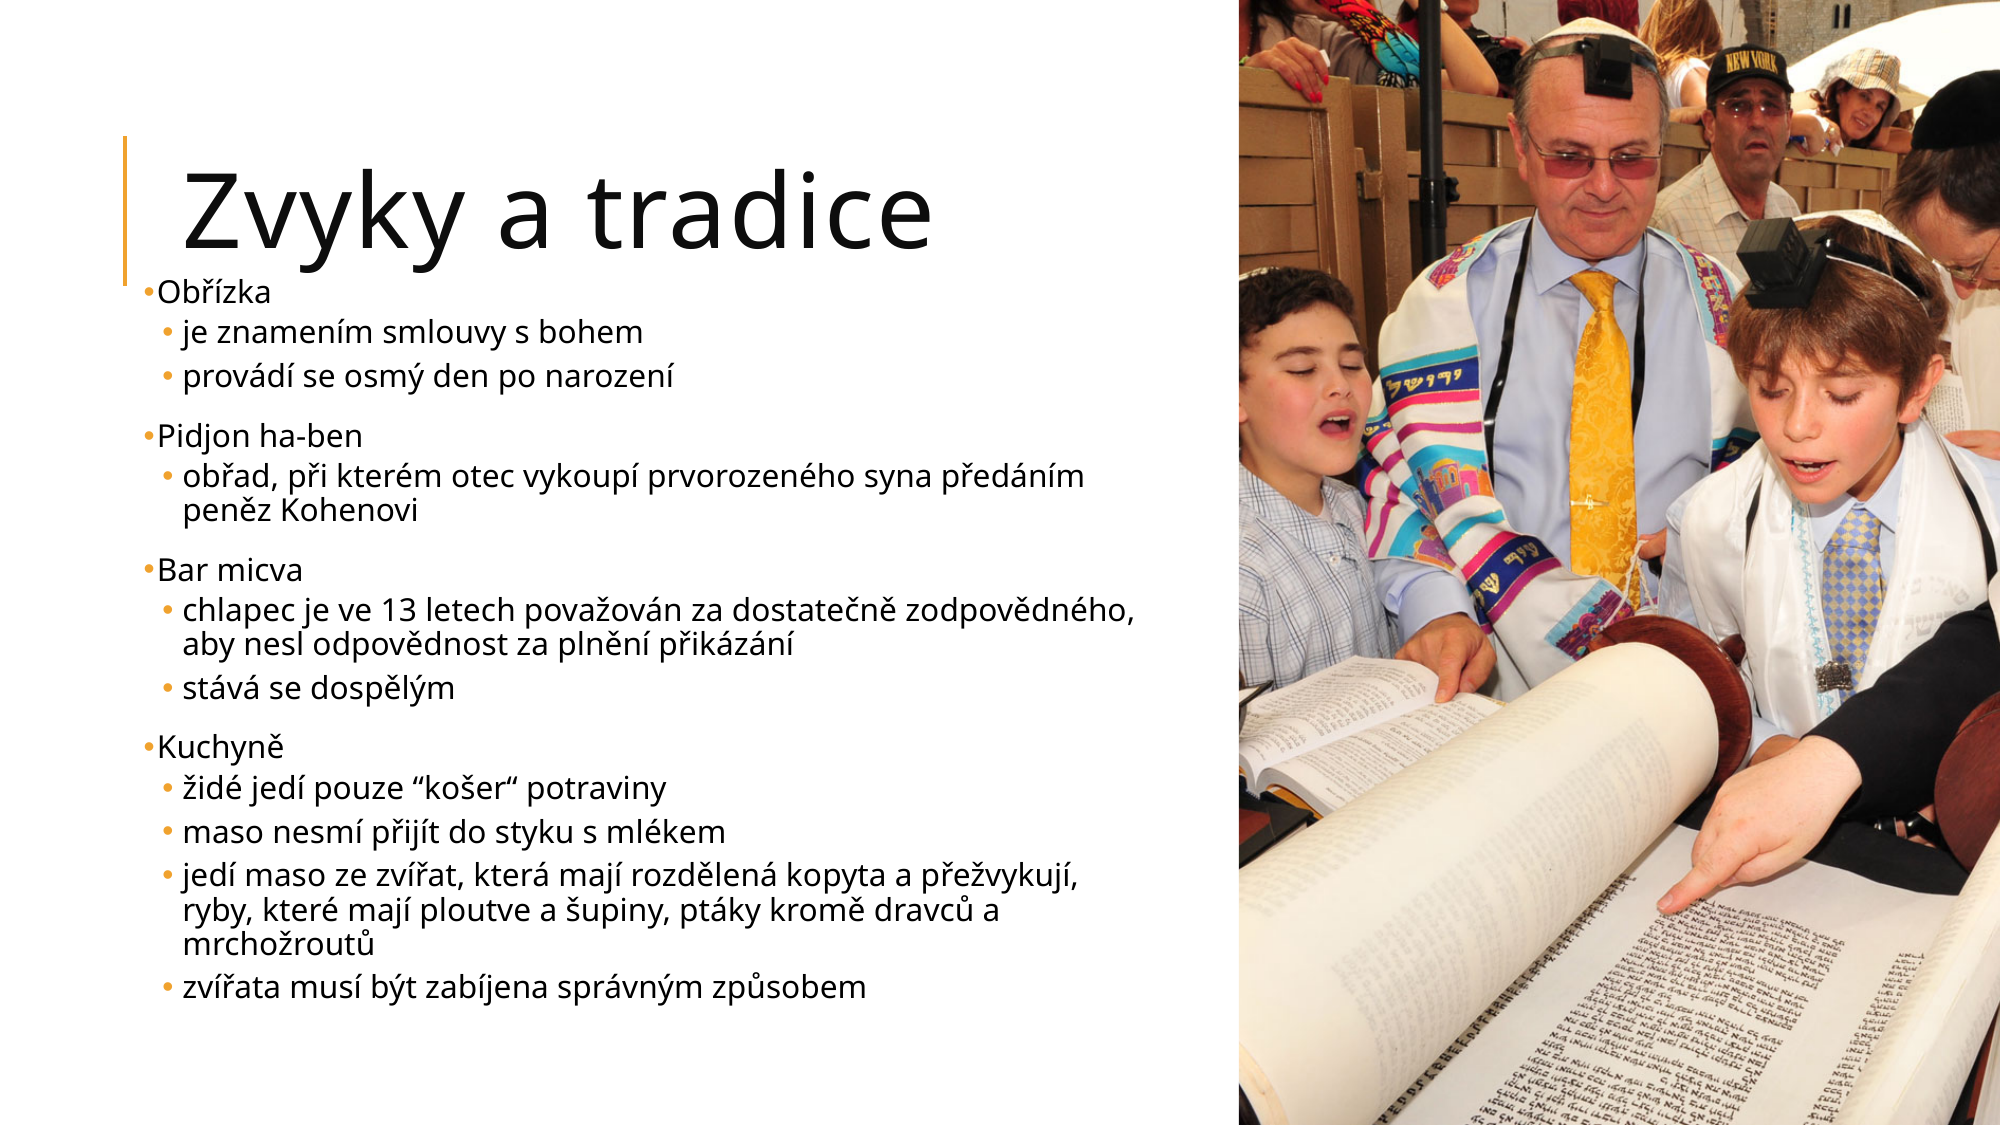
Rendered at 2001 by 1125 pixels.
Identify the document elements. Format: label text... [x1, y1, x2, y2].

picture [1238, 0, 2000, 1125]
list Obřízka je znamením smlouvy s bohem provádí se osmý den po narození Pidjon ha-ben obřad, při kterém otec vykoupí prvorozeného syna předáním peněz Kohenovi Bar micva chlapec je ve 13 letech považován za dostatečně zodpovědného, aby nesl odpovědnost za plnění přikázání stává se dospělým Kuchyně židé jedí pouze “košer“ potraviny maso nesmí přijít do styku s mlékem jedí maso ze zvířat, která mají rozdělená kopyta a přežvykují, ryby, které mají ploutve a šupiny, ptáky kromě dravců a mrchožroutů zvířata musí být zabíjena správným způsobem [135, 268, 1164, 1125]
title Zvyky a tradice [168, 96, 1164, 268]
